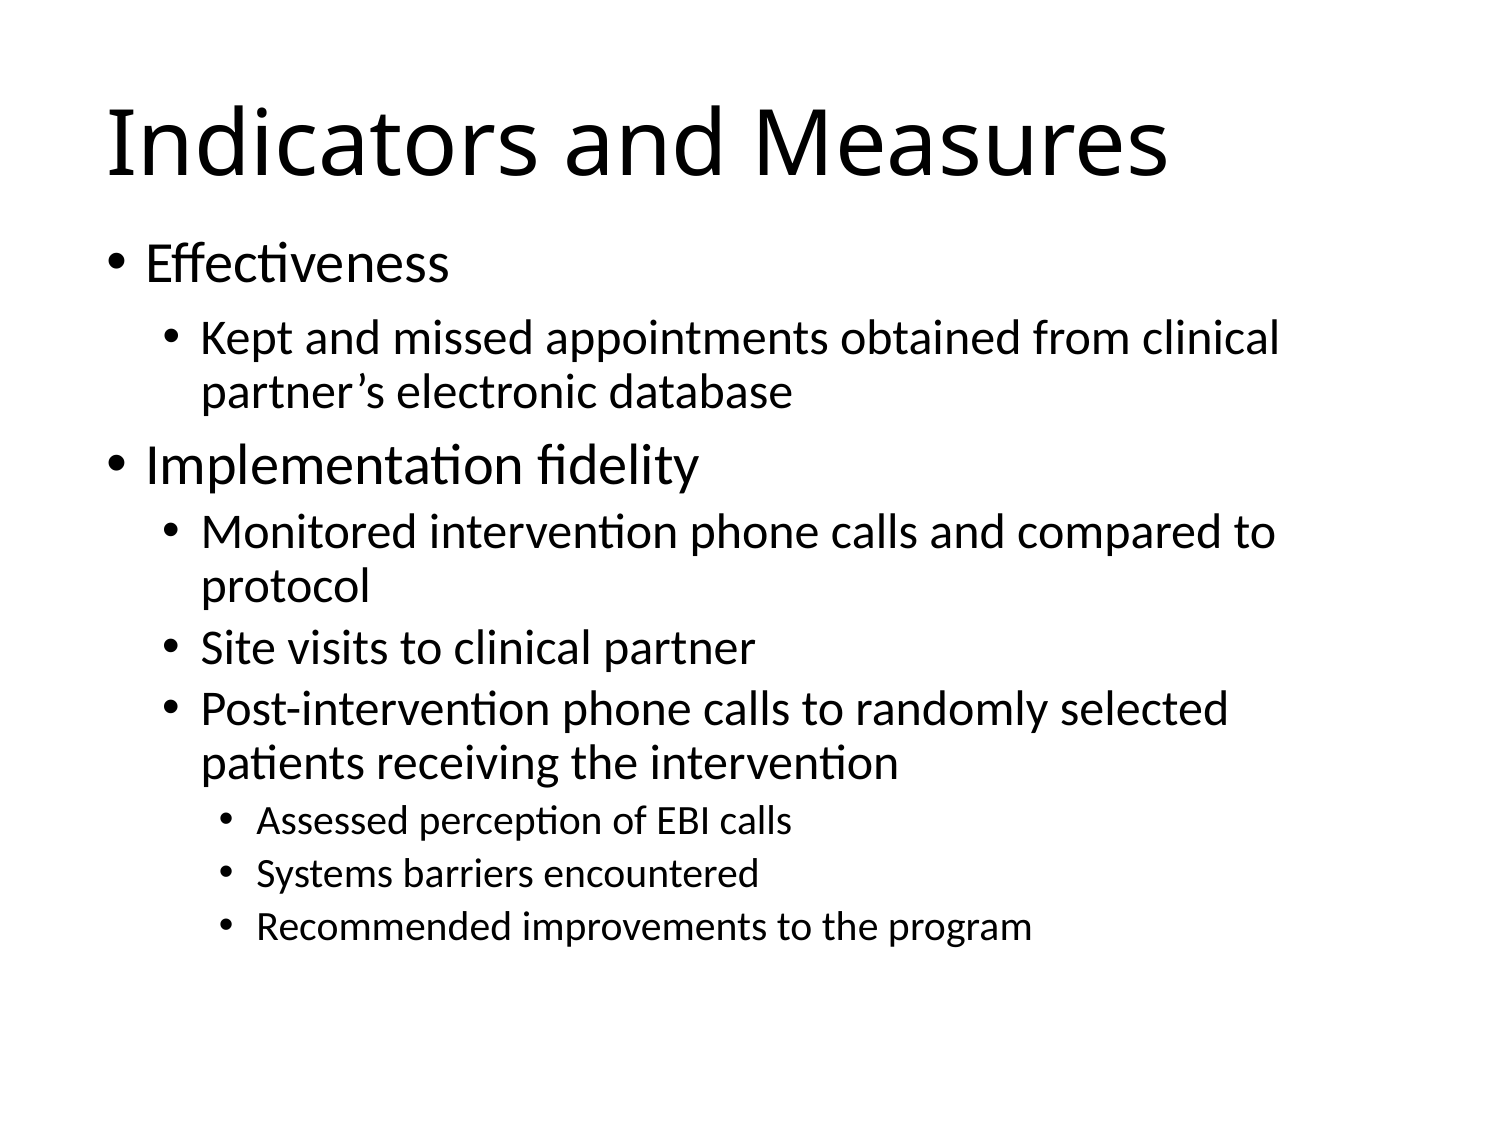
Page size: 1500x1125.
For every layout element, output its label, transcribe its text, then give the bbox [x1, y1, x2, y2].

title Indicators and Measures [91, 37, 1386, 224]
list Effectiveness Kept and missed appointments obtained from clinical partner’s electronic database Implementation fidelity Monitored intervention phone calls and compared to protocol Site visits to clinical partner Post-intervention phone calls to randomly selected patients receiving the intervention Assessed perception of EBI calls Systems barriers encountered Recommended improvements to the program [91, 224, 1414, 1006]
